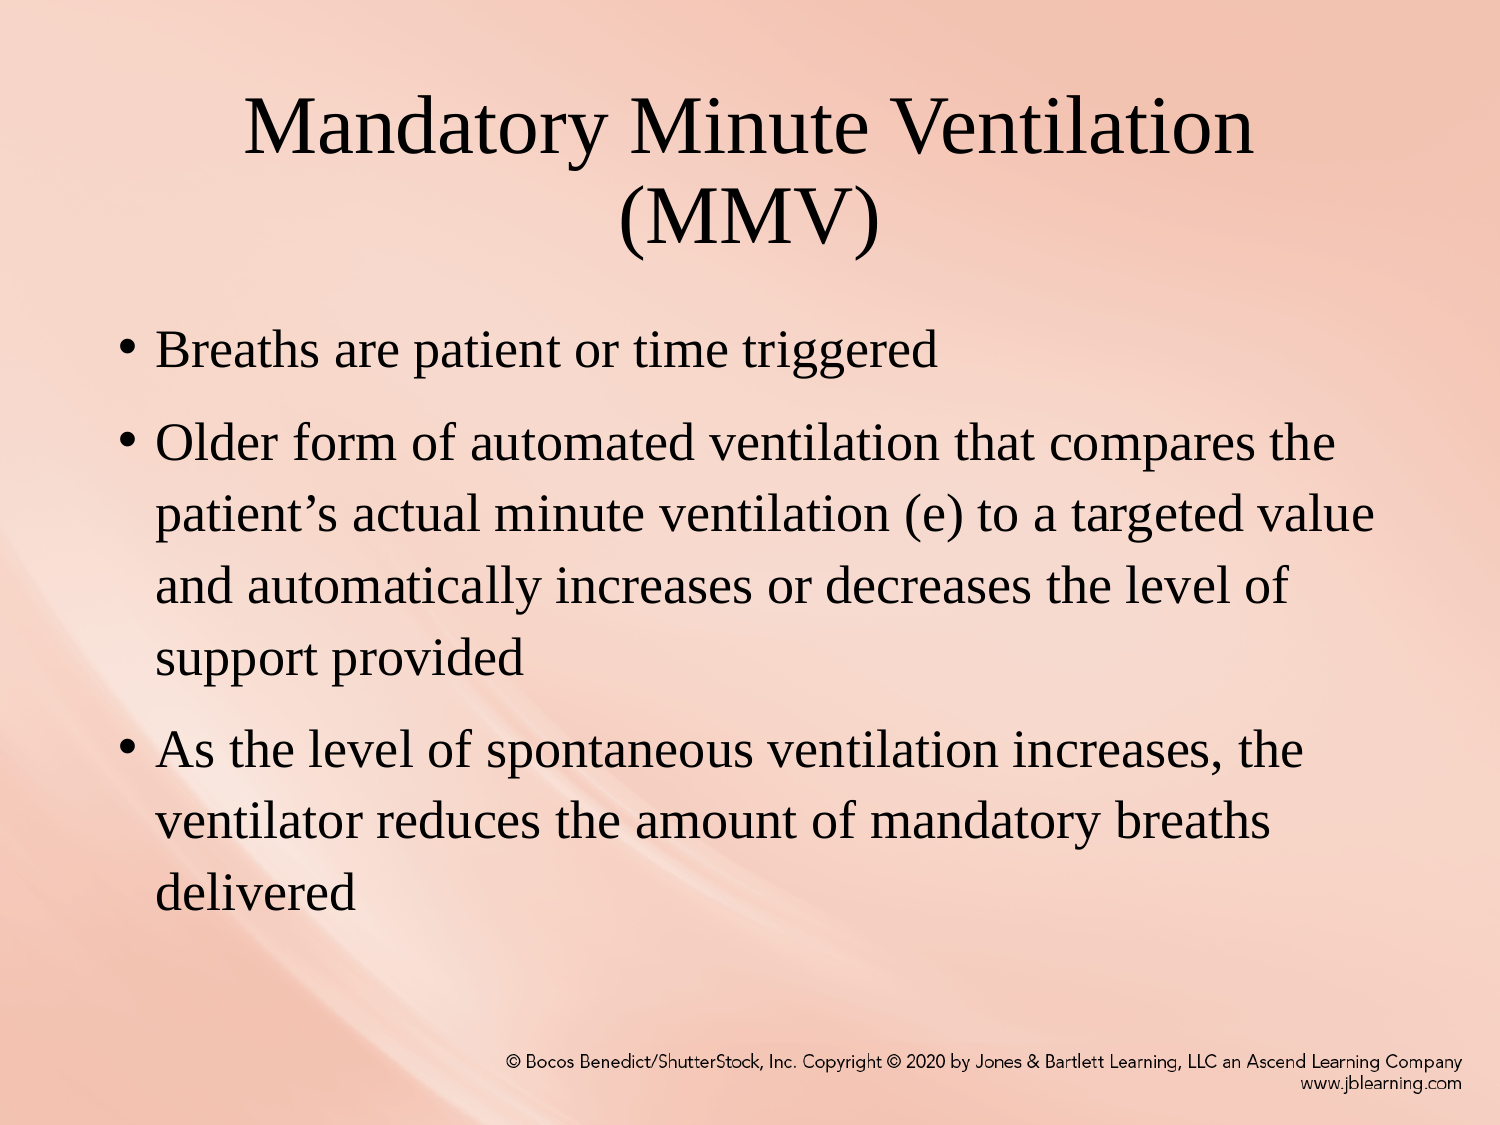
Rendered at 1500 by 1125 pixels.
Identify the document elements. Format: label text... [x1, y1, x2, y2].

title Mandatory Minute Ventilation (MMV) [103, 62, 1397, 281]
picture [0, 0, 1500, 1125]
